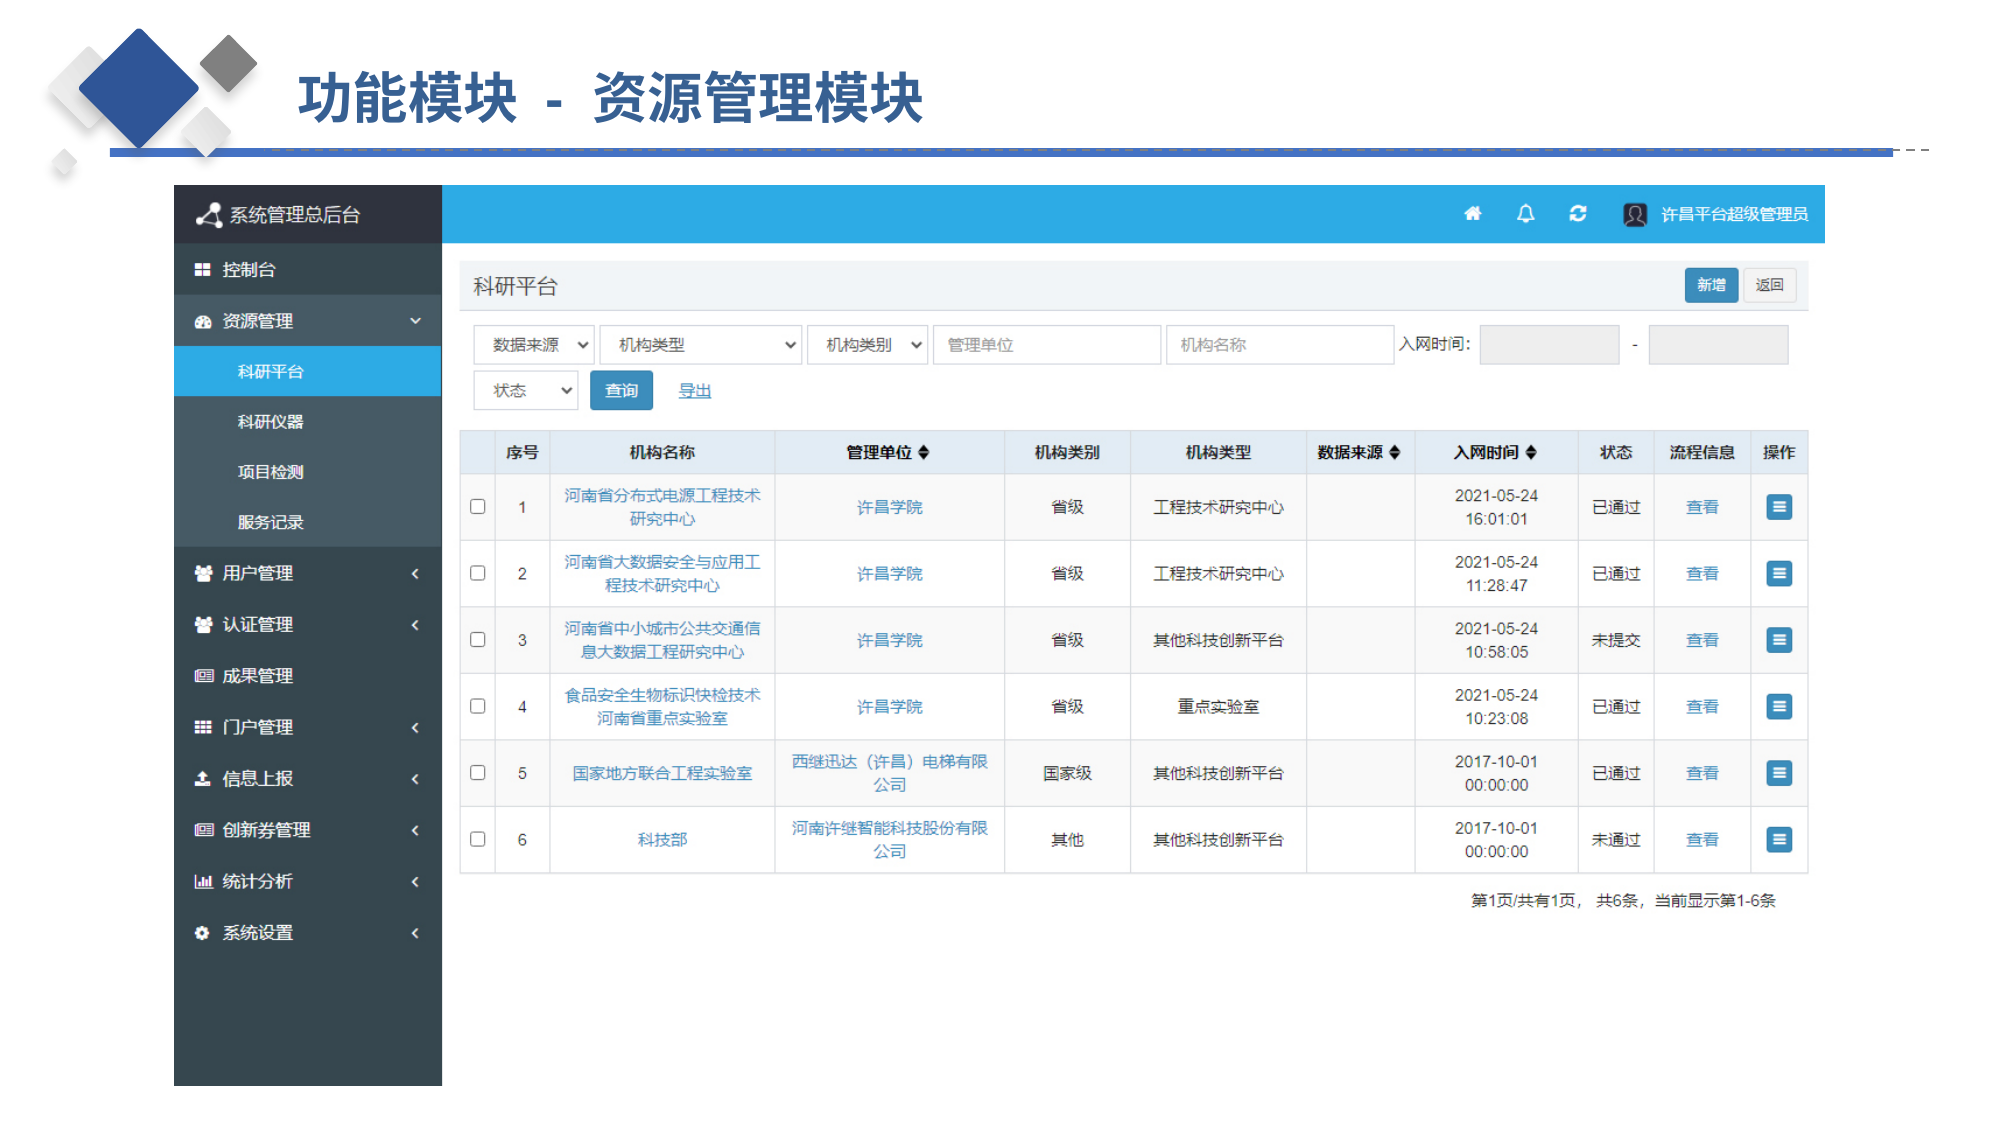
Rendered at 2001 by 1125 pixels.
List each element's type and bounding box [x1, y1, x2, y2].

picture [174, 185, 1825, 1086]
text_box [55, 42, 1930, 171]
